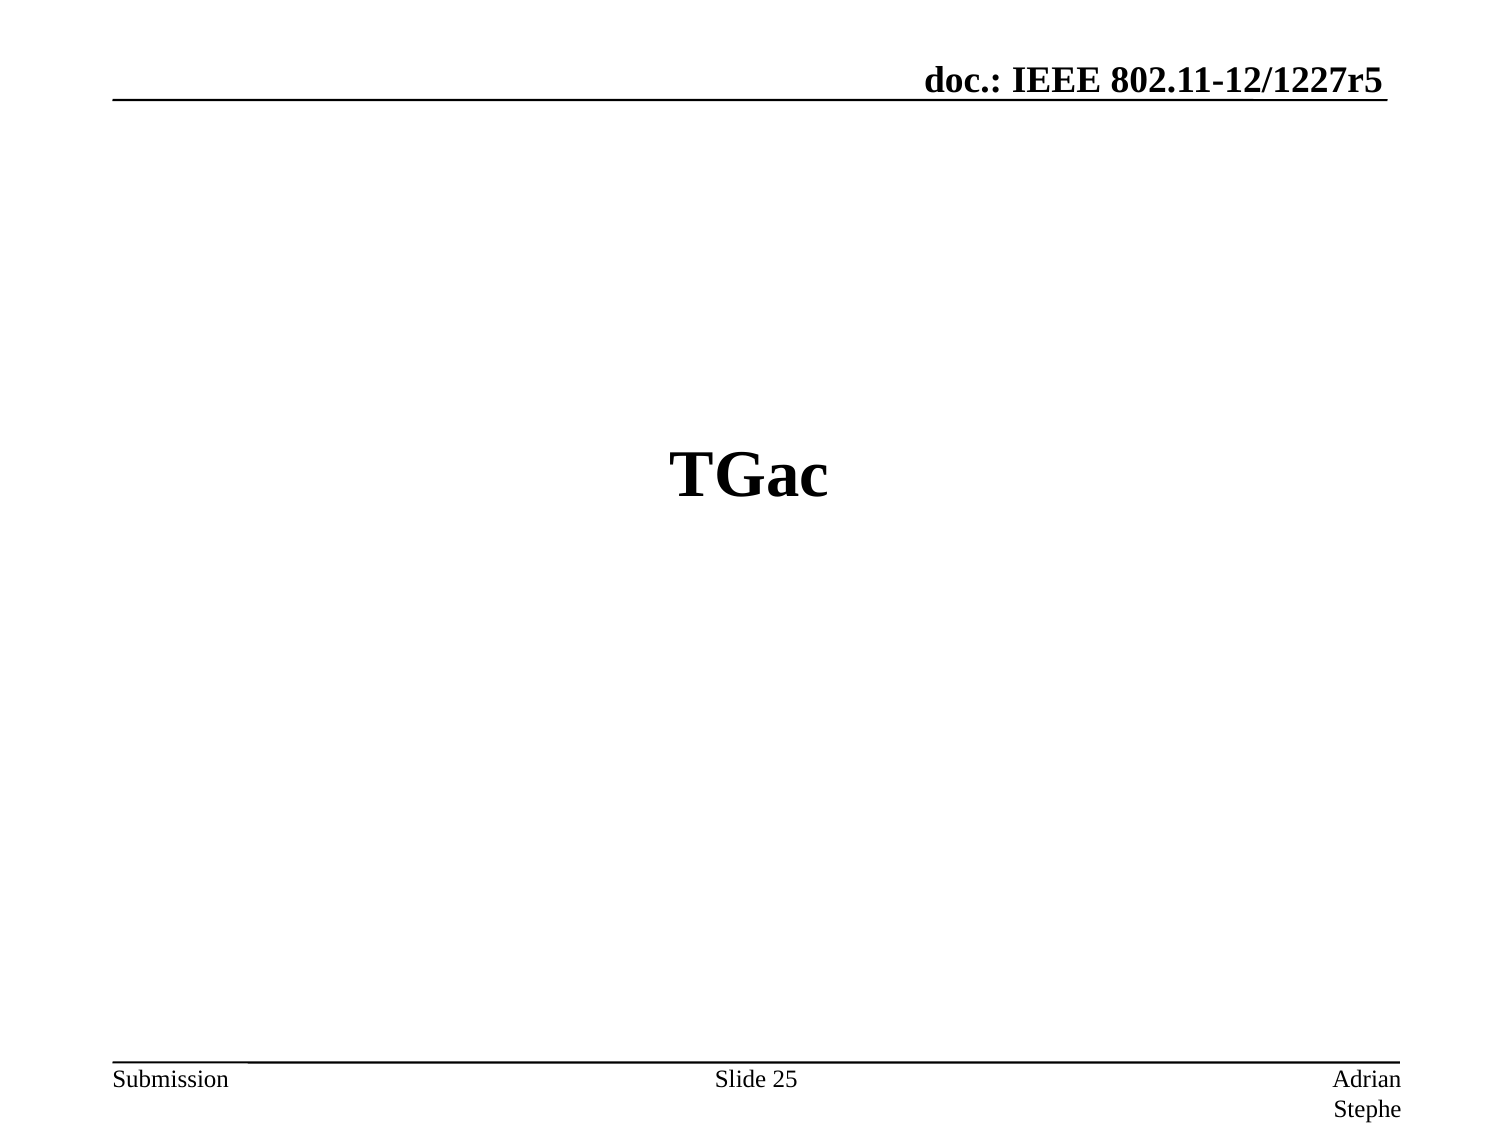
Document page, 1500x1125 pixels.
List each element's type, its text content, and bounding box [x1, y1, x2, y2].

footer Adrian Stephens, Intel Corporation [1324, 1061, 1402, 1093]
slide_number Slide 25 [712, 1061, 800, 1093]
title TGac [112, 349, 1388, 591]
